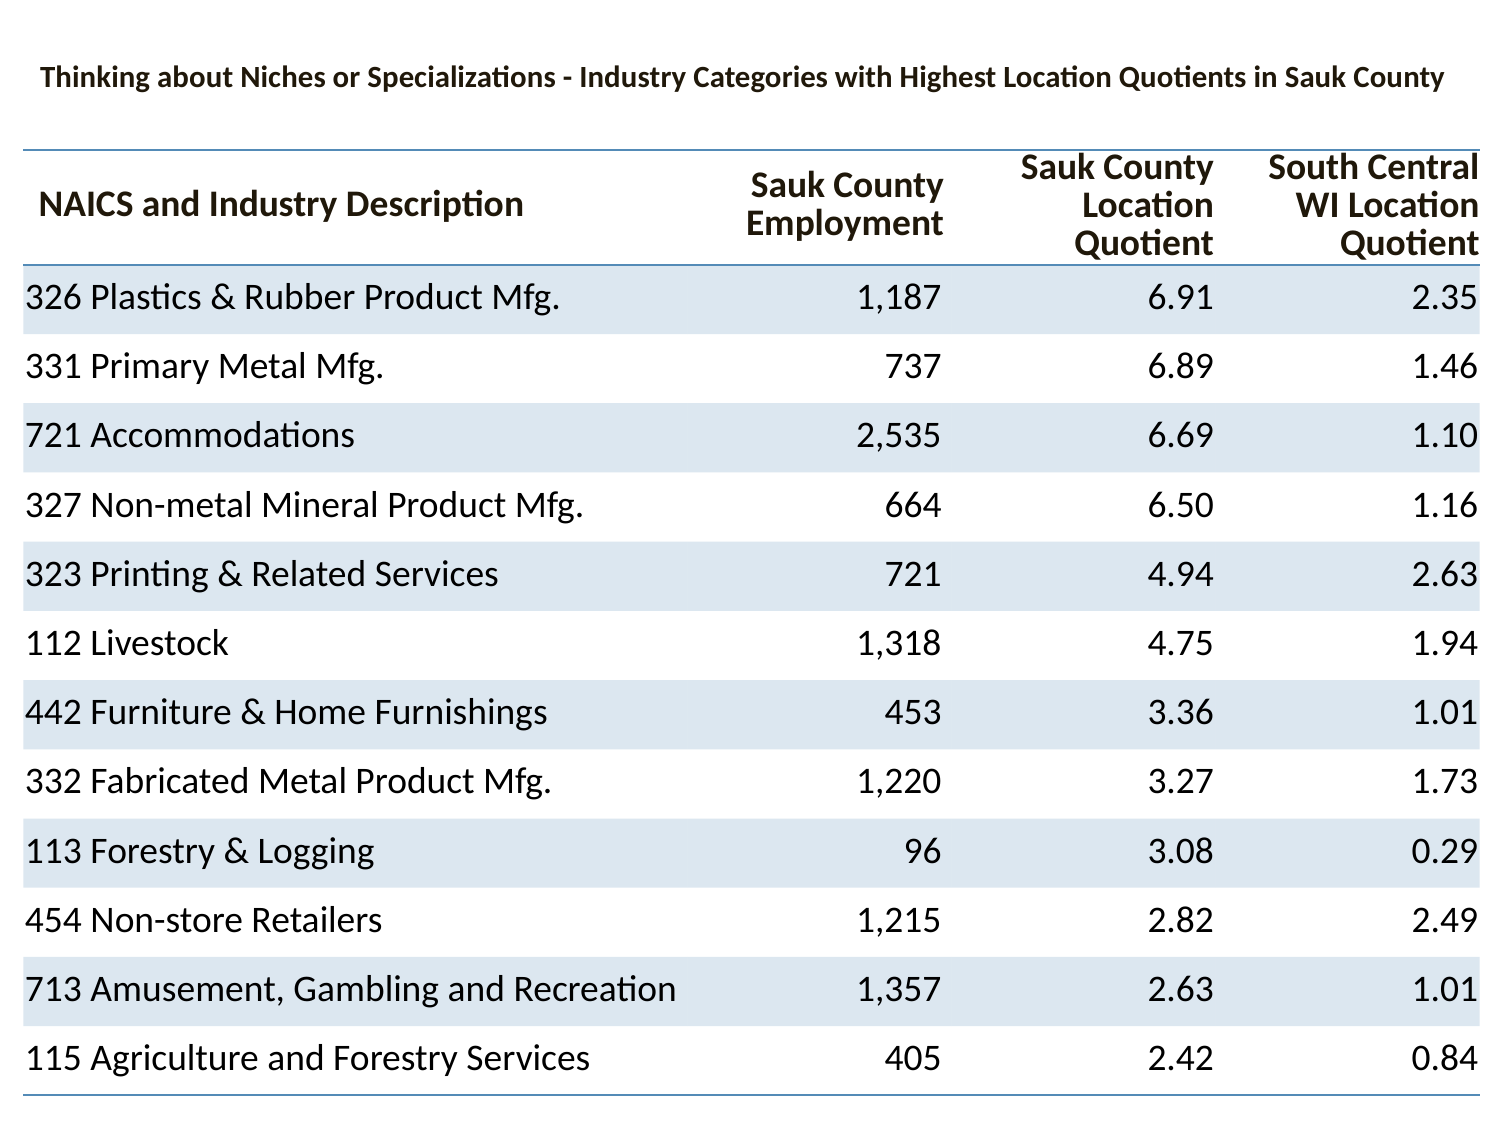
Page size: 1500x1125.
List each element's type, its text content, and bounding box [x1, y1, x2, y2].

table_cell 721 [687, 542, 951, 611]
table_cell 737 [687, 334, 951, 403]
table_cell 2.49 [1216, 888, 1480, 957]
table_cell 113 Forestry & Logging [23, 819, 687, 888]
table_cell 327 Non-metal Mineral Product Mfg. [23, 472, 687, 542]
table_cell 332 Fabricated Metal Product Mfg. [23, 749, 687, 819]
table_cell 2.82 [951, 888, 1216, 957]
table_cell 3.36 [951, 680, 1216, 749]
table_cell 112 Livestock [23, 611, 687, 680]
table_cell 2,535 [687, 403, 951, 472]
table_cell 6.91 [951, 266, 1216, 334]
table_cell 3.27 [951, 749, 1216, 819]
table_header South Central WI Location Quotient [1216, 151, 1480, 264]
title Thinking about Niches or Specializations - Industry Categories with Highest Location Quotients in Sauk County [12, 37, 1475, 113]
table_cell 721 Accommodations [23, 403, 687, 472]
table_cell 4.94 [951, 542, 1216, 611]
table_cell 664 [687, 472, 951, 542]
table_cell 454 Non-store Retailers [23, 888, 687, 957]
table_cell 4.75 [951, 611, 1216, 680]
table_cell 1.46 [1216, 334, 1480, 403]
table_cell 326 Plastics & Rubber Product Mfg. [23, 266, 687, 334]
table_cell 3.08 [951, 819, 1216, 888]
table_cell 2.63 [1216, 542, 1480, 611]
table_cell 0.84 [1216, 1026, 1480, 1094]
table_cell 2.42 [951, 1026, 1216, 1094]
table_cell 115 Agriculture and Forestry Services [23, 1026, 687, 1094]
table_cell 1.01 [1216, 680, 1480, 749]
table_cell 323 Printing & Related Services [23, 542, 687, 611]
table_cell 1,187 [687, 266, 951, 334]
table_cell 1.16 [1216, 472, 1480, 542]
table_cell 405 [687, 1026, 951, 1094]
table_cell 1,215 [687, 888, 951, 957]
table_cell 1,220 [687, 749, 951, 819]
table_cell 713 Amusement, Gambling and Recreation [23, 957, 687, 1026]
table_cell 331 Primary Metal Mfg. [23, 334, 687, 403]
table_cell 96 [687, 819, 951, 888]
table_cell 453 [687, 680, 951, 749]
table_header Sauk County Employment [687, 151, 951, 264]
table_cell 1.01 [1216, 957, 1480, 1026]
table_cell 1,357 [687, 957, 951, 1026]
table_cell 1.73 [1216, 749, 1480, 819]
table_header NAICS and Industry Description [23, 151, 687, 264]
table_cell 1.10 [1216, 403, 1480, 472]
table_cell 2.35 [1216, 266, 1480, 334]
table_cell 6.50 [951, 472, 1216, 542]
table_cell 6.69 [951, 403, 1216, 472]
table_cell 6.89 [951, 334, 1216, 403]
table_header Sauk County Location Quotient [951, 151, 1216, 264]
table_cell 0.29 [1216, 819, 1480, 888]
table_cell 1.94 [1216, 611, 1480, 680]
table_cell 2.63 [951, 957, 1216, 1026]
table_cell 1,318 [687, 611, 951, 680]
table_cell 442 Furniture & Home Furnishings [23, 680, 687, 749]
